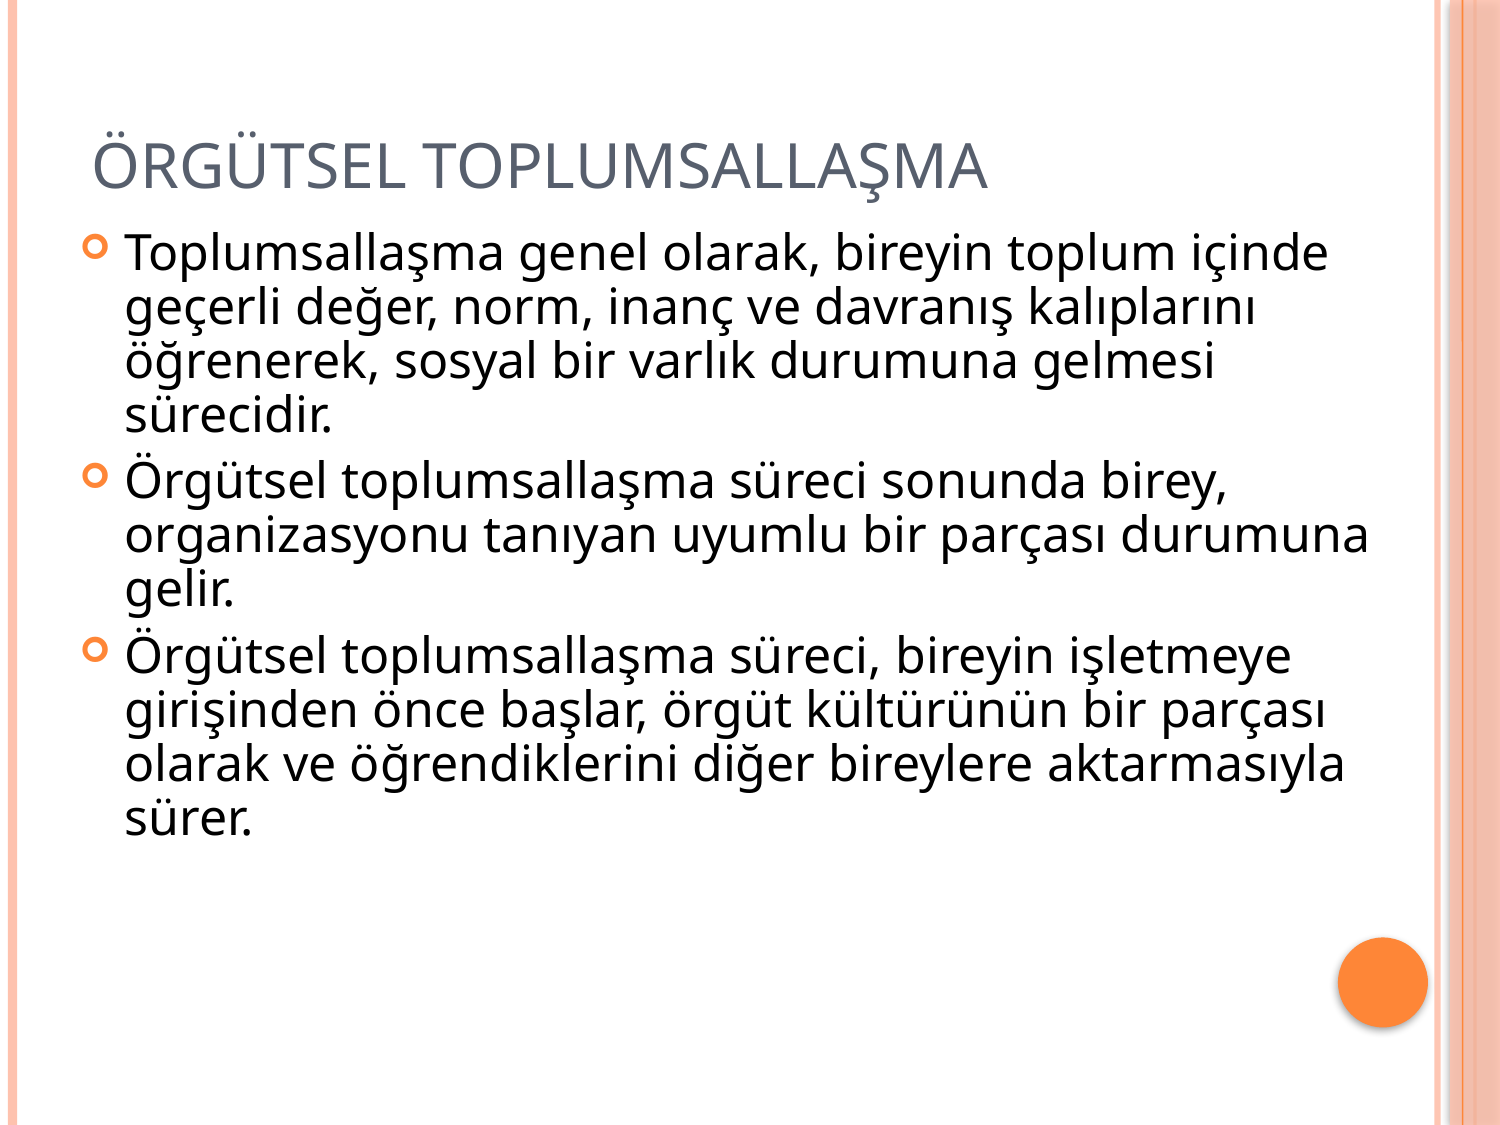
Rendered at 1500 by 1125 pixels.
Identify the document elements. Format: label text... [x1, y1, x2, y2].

title Örgütsel Toplumsallaşma [76, 66, 1425, 208]
list Toplumsallaşma genel olarak, bireyin toplum içinde geçerli değer, norm, inanç ve davranış kalıplarını öğrenerek, sosyal bir varlık durumuna gelmesi sürecidir. Örgütsel toplumsallaşma süreci sonunda birey, organizasyonu tanıyan uyumlu bir parçası durumuna gelir. Örgütsel toplumsallaşma süreci, bireyin işletmeye girişinden önce başlar, örgüt kültürünün bir parçası olarak ve öğrendiklerini diğer bireylere aktarmasıyla sürer. [64, 220, 1425, 1038]
